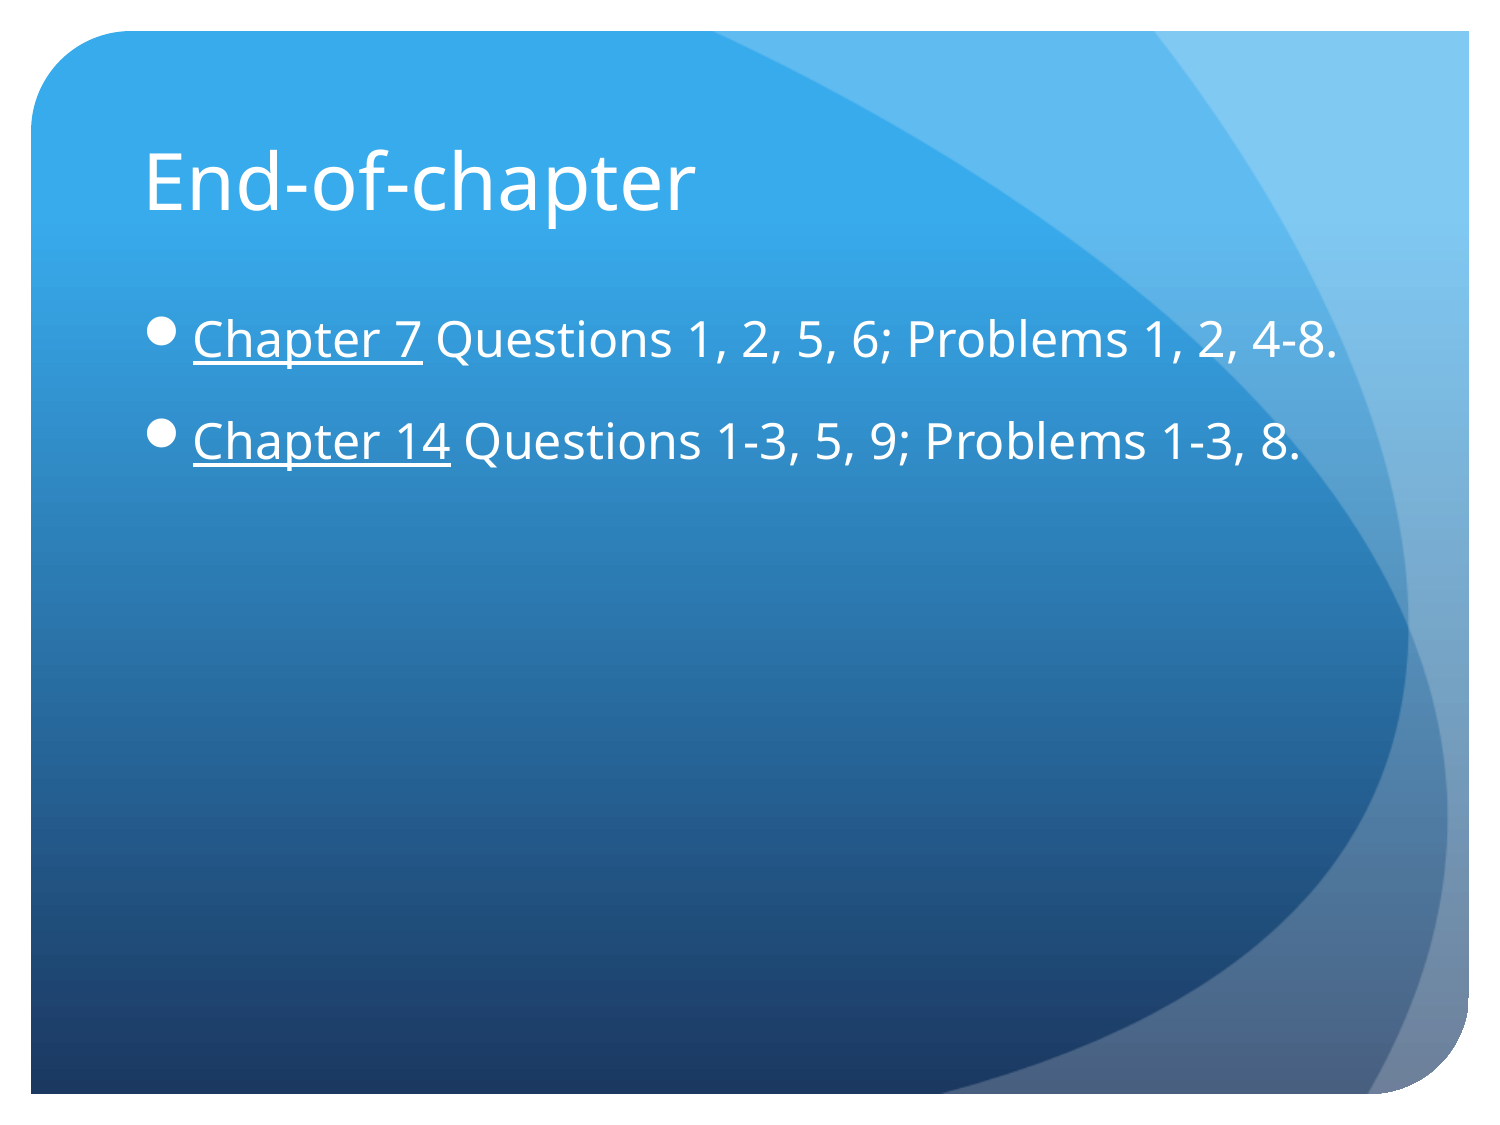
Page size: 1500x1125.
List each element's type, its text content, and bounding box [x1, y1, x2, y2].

list Chapter 7 Questions 1, 2, 5, 6; Problems 1, 2, 4-8. Chapter 14 Questions 1-3, 5, 9; Problems 1-3, 8. [127, 299, 1372, 991]
title End-of-chapter [127, 62, 1372, 234]
picture [24, 30, 1473, 1094]
